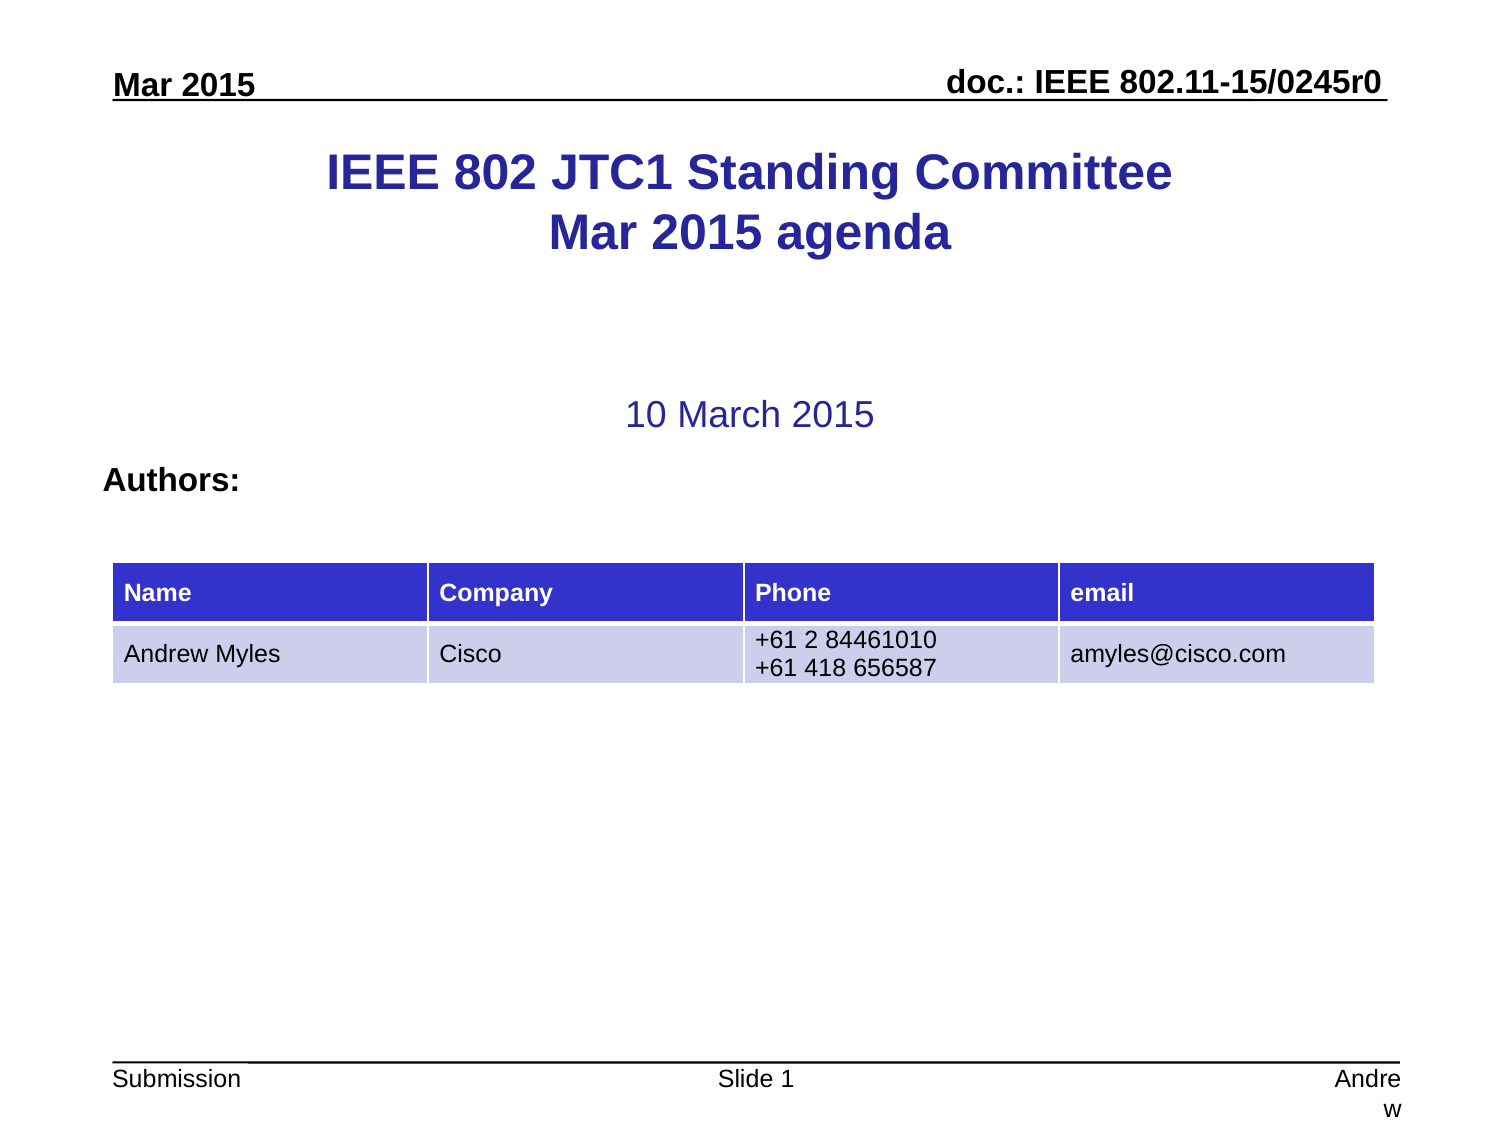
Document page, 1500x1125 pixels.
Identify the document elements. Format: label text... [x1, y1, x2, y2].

table_cell amyles@cisco.com [1060, 626, 1374, 683]
table_header Phone [745, 563, 1058, 621]
list 10 March 2015 [112, 382, 1388, 445]
table_header email [1060, 563, 1374, 621]
table_header Company [429, 563, 743, 621]
title IEEE 802 JTC1 Standing Committee Mar 2015 agenda [112, 112, 1388, 288]
table_cell +61 2 84461010 +61 418 656587 [745, 626, 1058, 683]
text_box Authors: [87, 450, 325, 513]
footer Andrew Myles, Cisco [1320, 1061, 1402, 1093]
table_header Name [113, 563, 427, 621]
table_cell Andrew Myles [113, 626, 427, 683]
slide_number Slide 1 [709, 1061, 803, 1093]
table_cell Cisco [429, 626, 743, 683]
